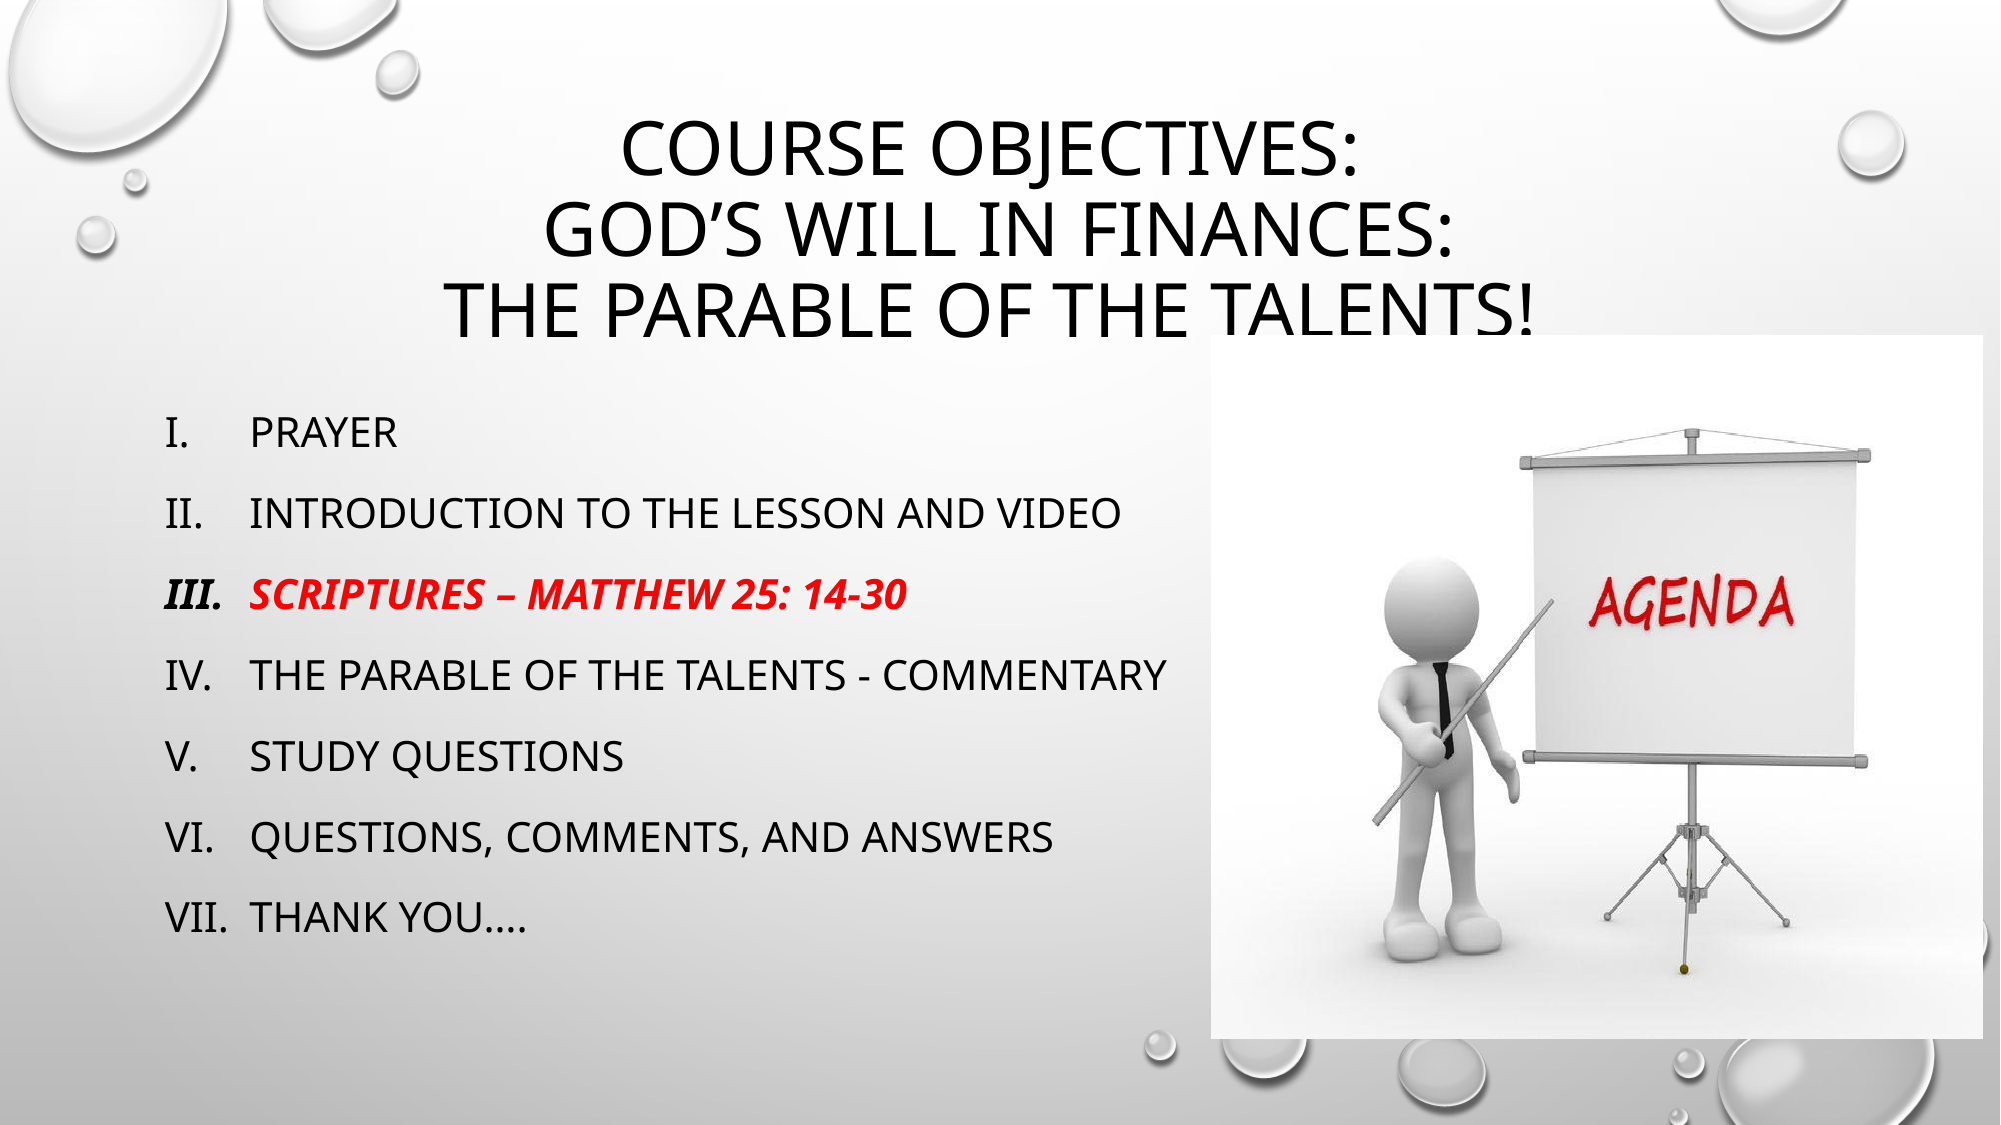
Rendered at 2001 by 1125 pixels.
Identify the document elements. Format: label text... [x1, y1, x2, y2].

picture [0, 0, 2000, 1125]
title Course objectives: God’s will in Finances: the parable of the talents! [149, 101, 1851, 364]
list Prayer introduction to the lesson and video Scriptures – Matthew 25: 14-30 The Parable of the talents - Commentary Study Questions Questions, comments, and answers Thank you…. [149, 388, 1205, 950]
